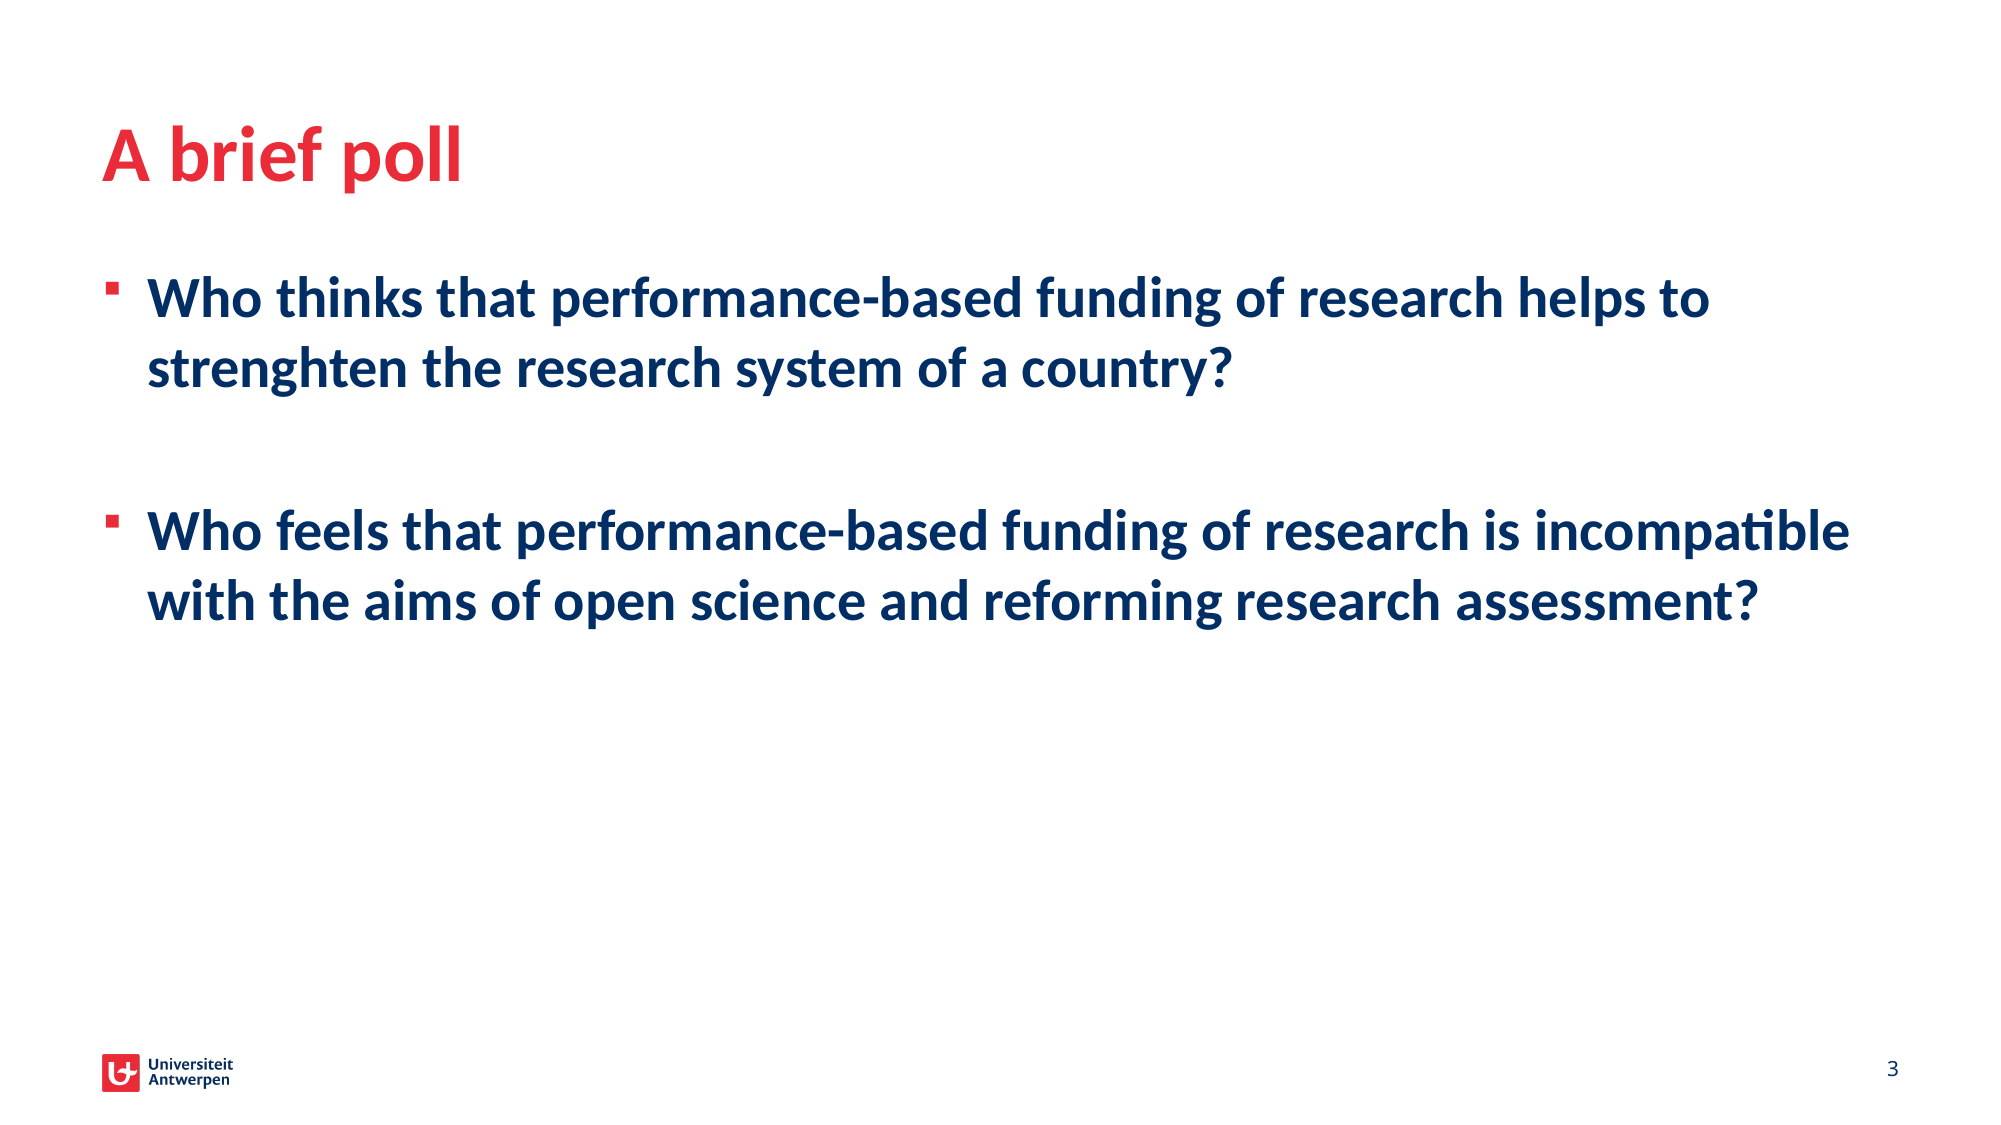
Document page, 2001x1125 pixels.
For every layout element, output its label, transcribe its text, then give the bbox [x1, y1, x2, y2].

list Who thinks that performance-based funding of research helps to strenghten the research system of a country? Who feels that performance-based funding of research is incompatible with the aims of open science and reforming research assessment? [102, 258, 1898, 1024]
picture [102, 1054, 233, 1092]
slide_number 3 [1463, 1039, 1914, 1100]
title A brief poll [102, 101, 1898, 232]
